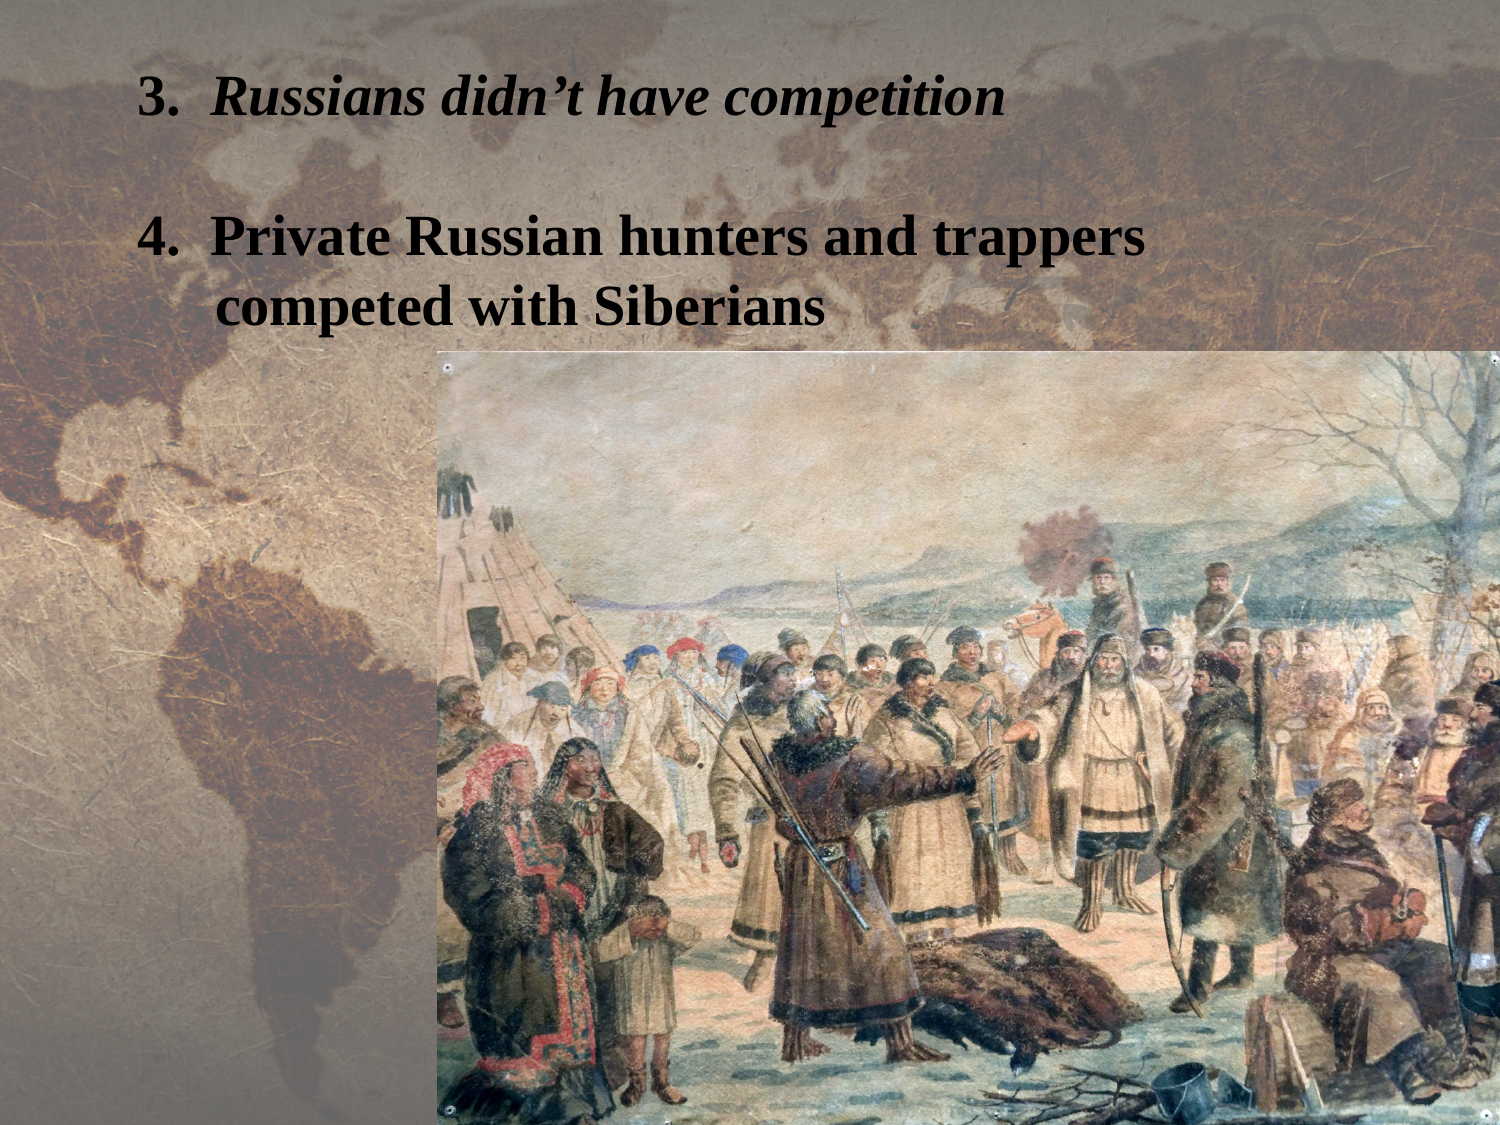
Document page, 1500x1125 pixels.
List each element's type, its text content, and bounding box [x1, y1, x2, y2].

subtitle 3. Russians didn’t have competition 4. Private Russian hunters and trappers competed with Siberians [50, 50, 1363, 700]
picture [437, 351, 1500, 1125]
